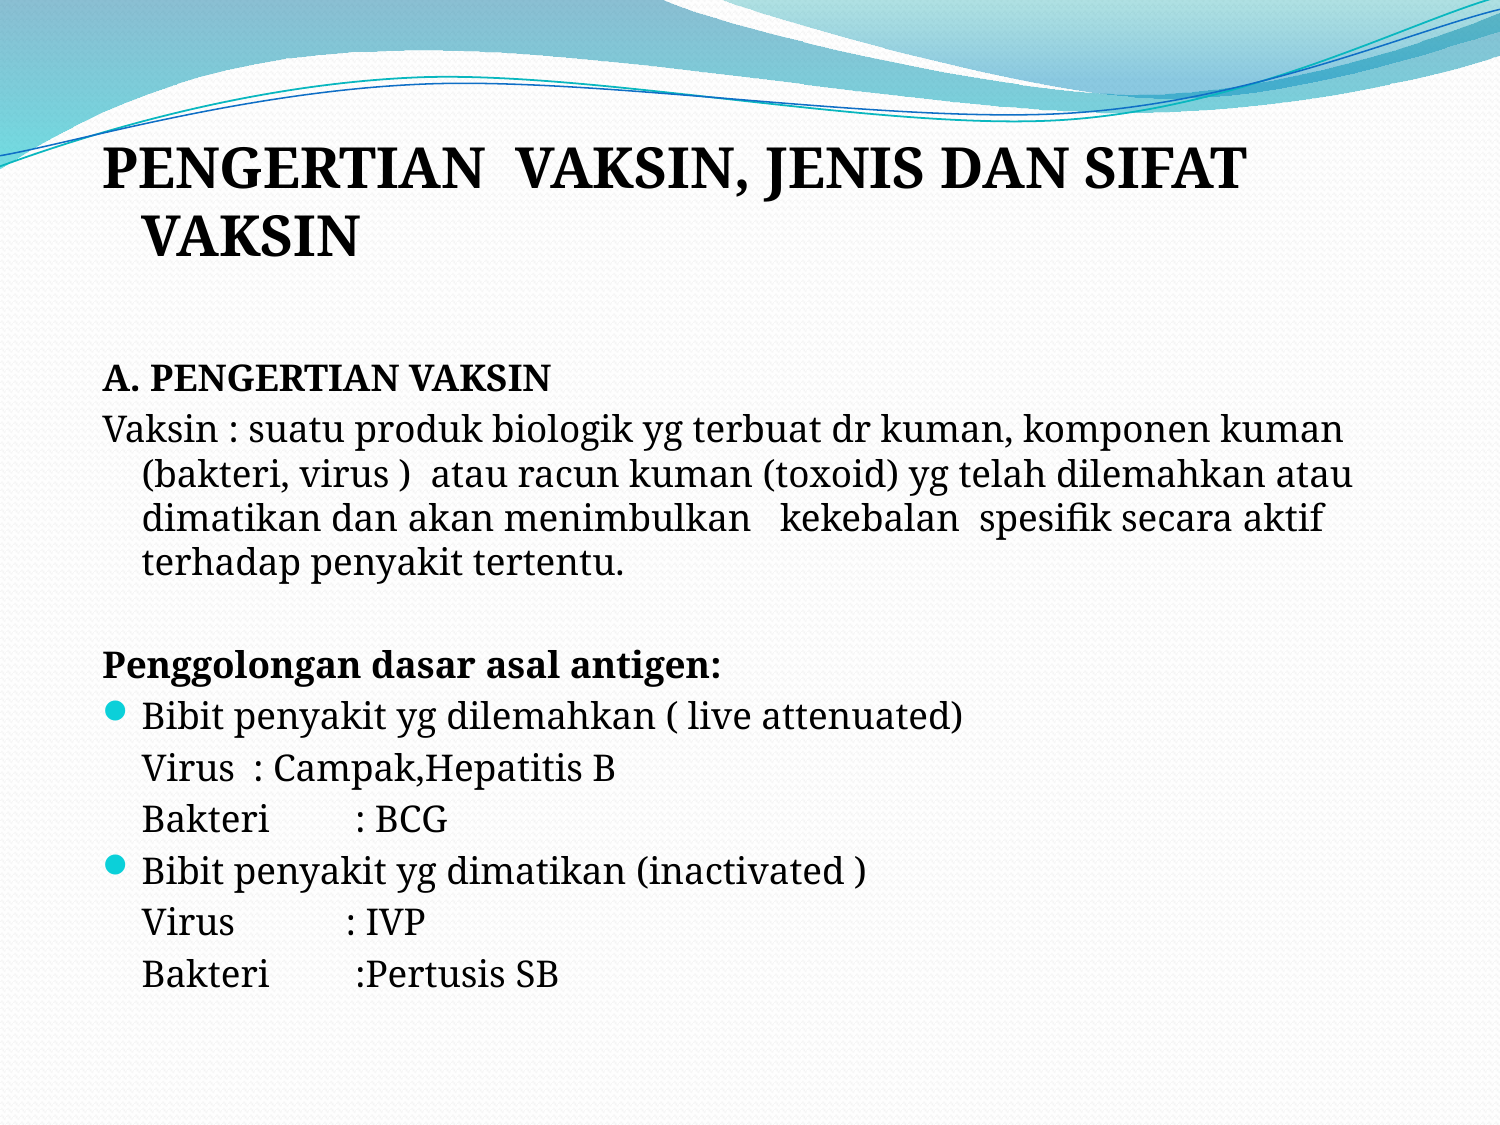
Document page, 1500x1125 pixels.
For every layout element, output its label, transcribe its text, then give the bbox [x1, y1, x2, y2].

list PENGERTIAN VAKSIN, JENIS DAN SIFAT VAKSIN A. PENGERTIAN VAKSIN Vaksin : suatu produk biologik yg terbuat dr kuman, komponen kuman (bakteri, virus ) atau racun kuman (toxoid) yg telah dilemahkan atau dimatikan dan akan menimbulkan kekebalan spesifik secara aktif terhadap penyakit tertentu. Penggolongan dasar asal antigen: Bibit penyakit yg dilemahkan ( live attenuated) Virus : Campak,Hepatitis B Bakteri : BCG Bibit penyakit yg dimatikan (inactivated ) Virus : IVP Bakteri :Pertusis SB [87, 125, 1438, 1013]
